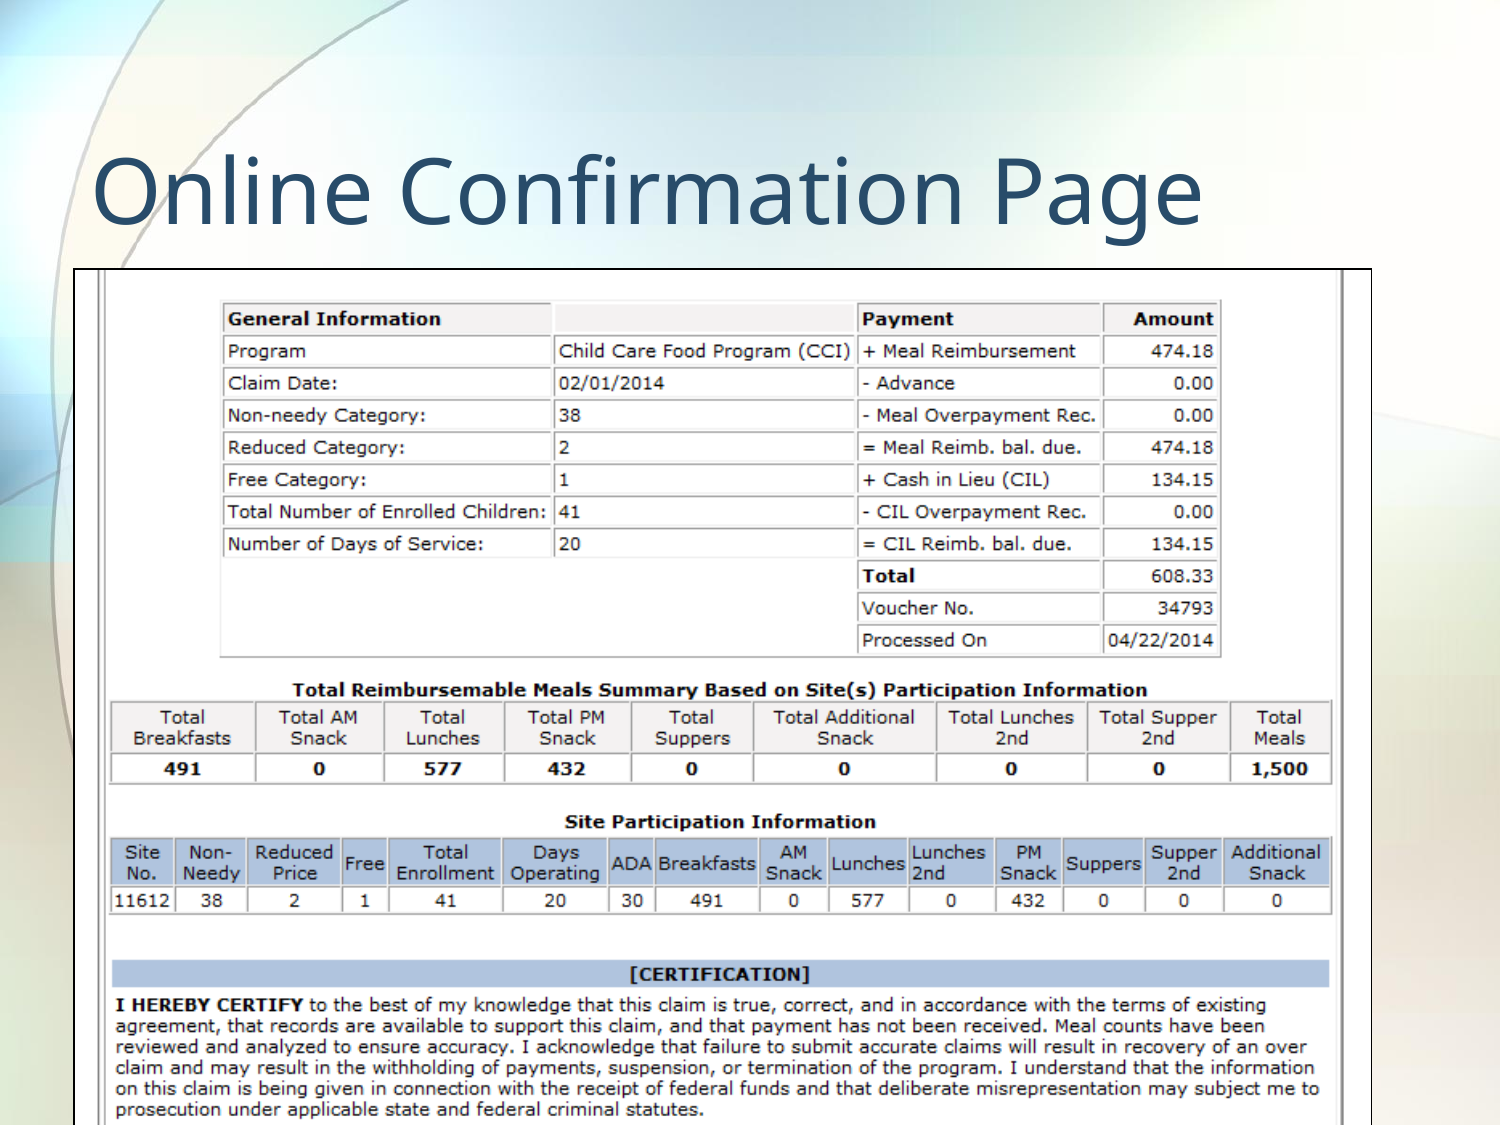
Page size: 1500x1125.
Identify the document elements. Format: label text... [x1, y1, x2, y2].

picture [0, 0, 1500, 1125]
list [74, 269, 1372, 1125]
title Online Confirmation Page [74, 112, 1401, 263]
